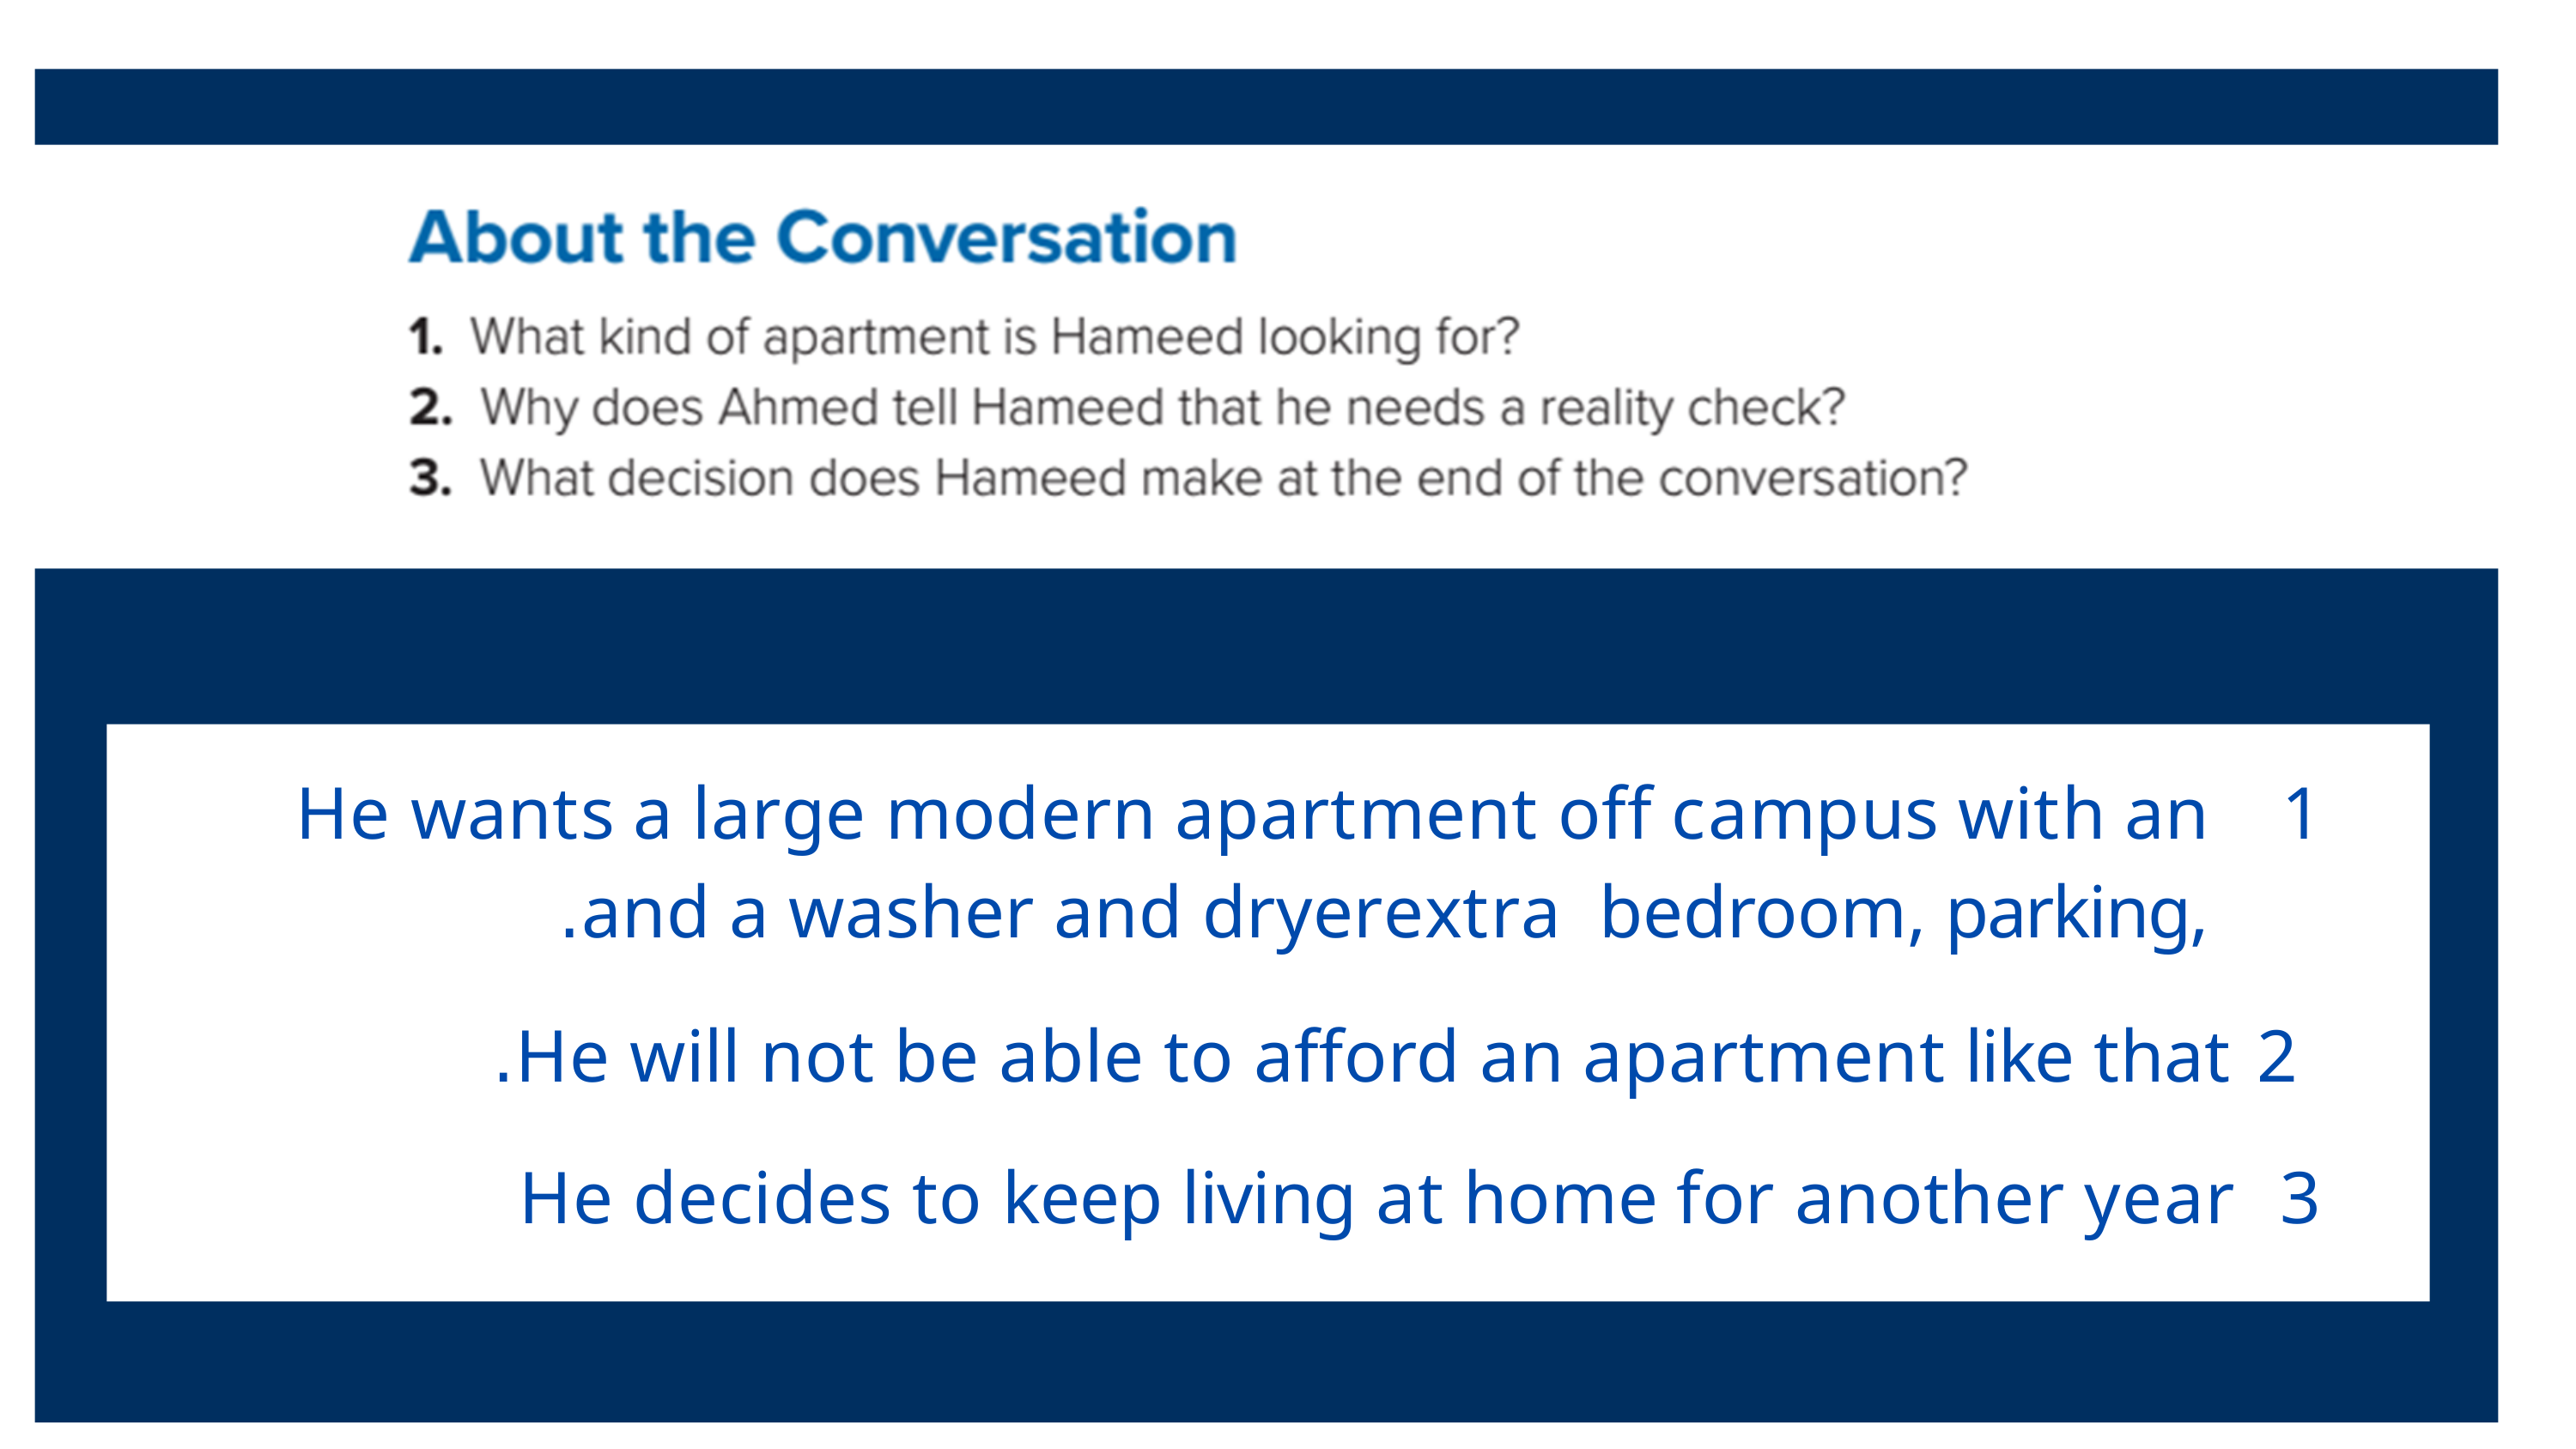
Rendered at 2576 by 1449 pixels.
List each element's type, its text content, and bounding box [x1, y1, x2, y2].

text_box [34, 568, 2499, 1423]
text_box [106, 724, 2430, 1302]
picture [406, 205, 1969, 500]
text_box [34, 69, 2499, 145]
text_box He wants a large modern apartment off campus with an extra bedroom, parking, and a washer and dryer. He will not be able to afford an apartment like that. He decides to keep living at home for another year [105, 752, 2324, 1239]
